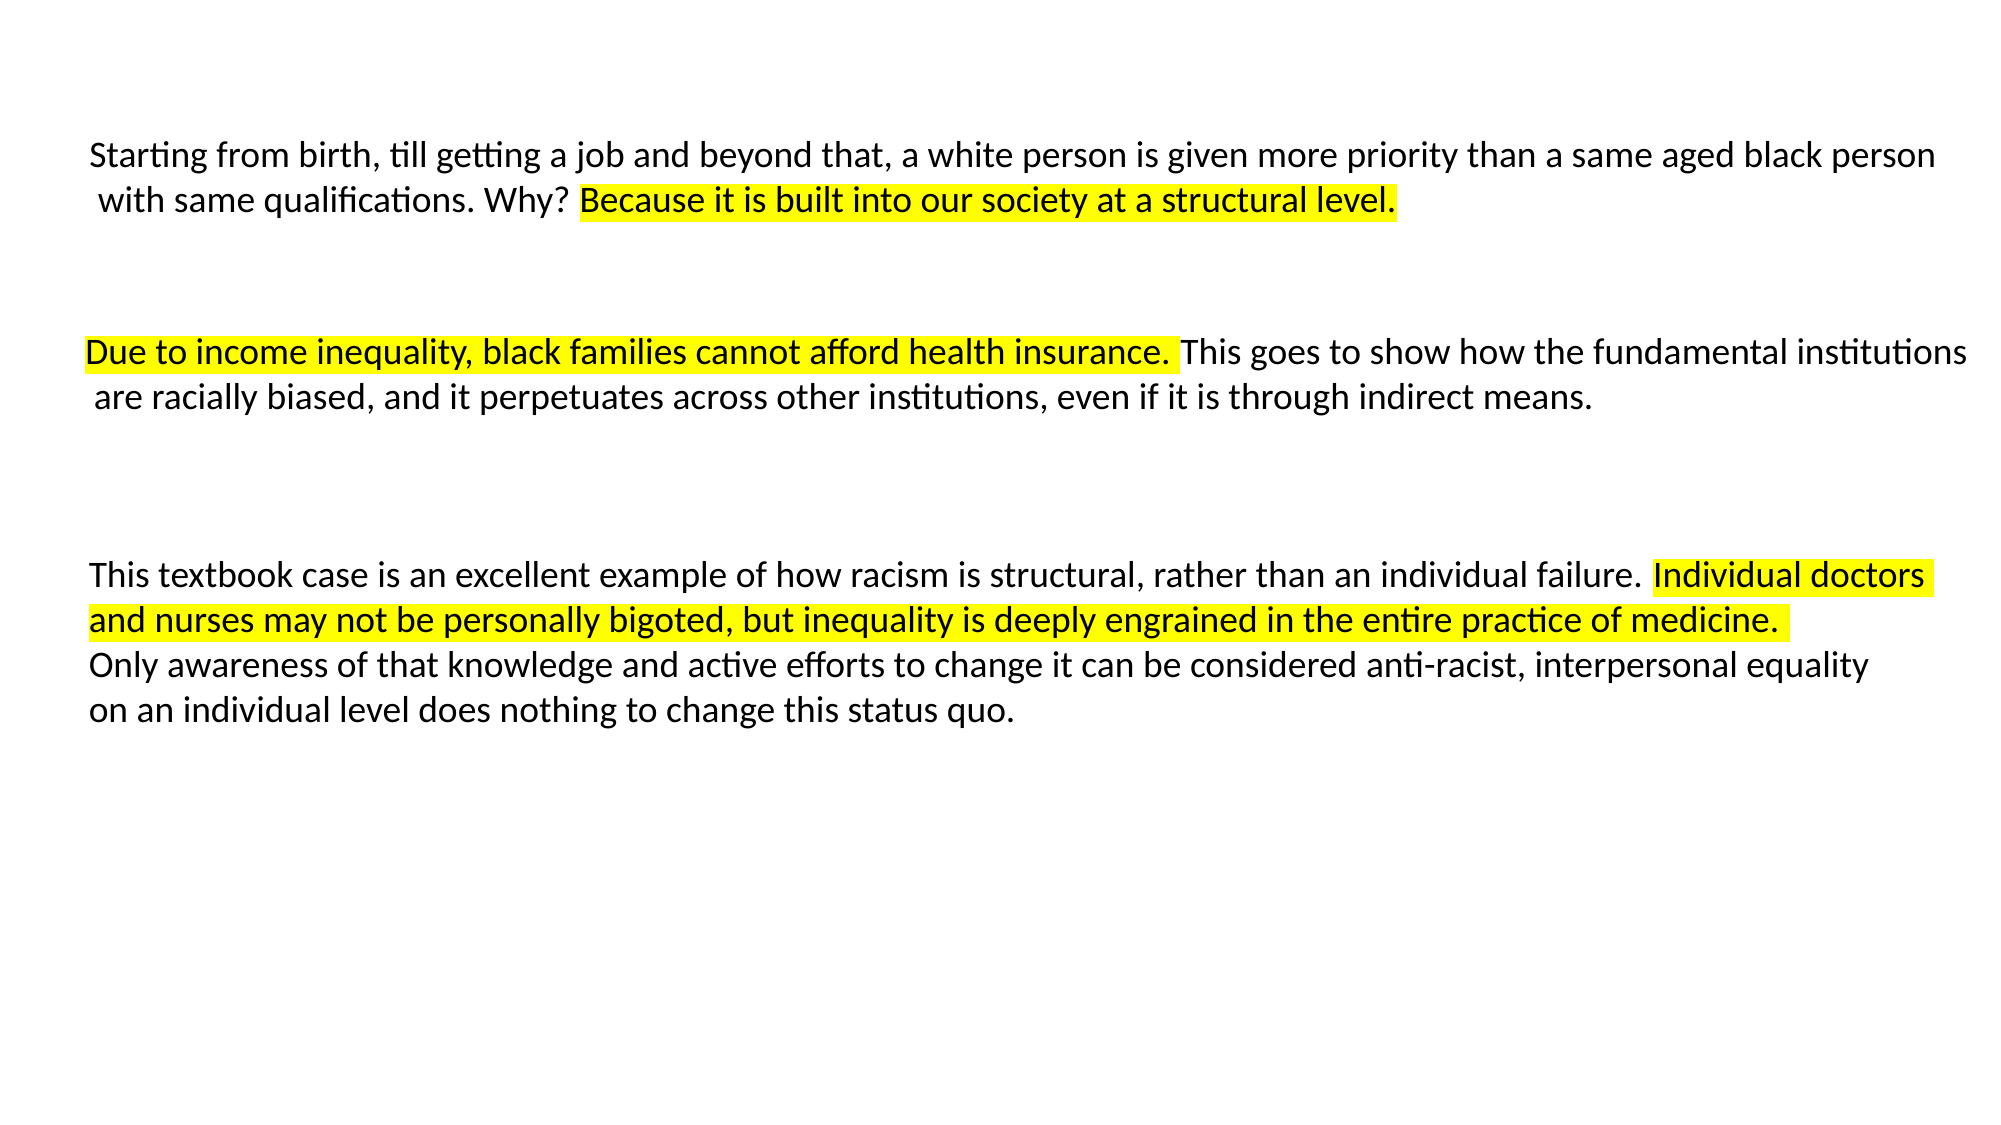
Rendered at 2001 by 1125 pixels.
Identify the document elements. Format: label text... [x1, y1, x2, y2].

text_box Starting from birth, till getting a job and beyond that, a white person is given more priority than a same aged black person with same qualifications. Why? Because it is built into our society at a structural level. [74, 122, 1954, 228]
text_box Due to income inequality, black families cannot afford health insurance. This goes to show how the fundamental institutions are racially biased, and it perpetuates across other institutions, even if it is through indirect means. [70, 319, 1984, 425]
text_box This textbook case is an excellent example of how racism is structural, rather than an individual failure. Individual doctors and nurses may not be personally bigoted, but inequality is deeply engrained in the entire practice of medicine. Only awareness of that knowledge and active efforts to change it can be considered anti-racist, interpersonal equality on an individual level does nothing to change this status quo. [74, 542, 1949, 738]
